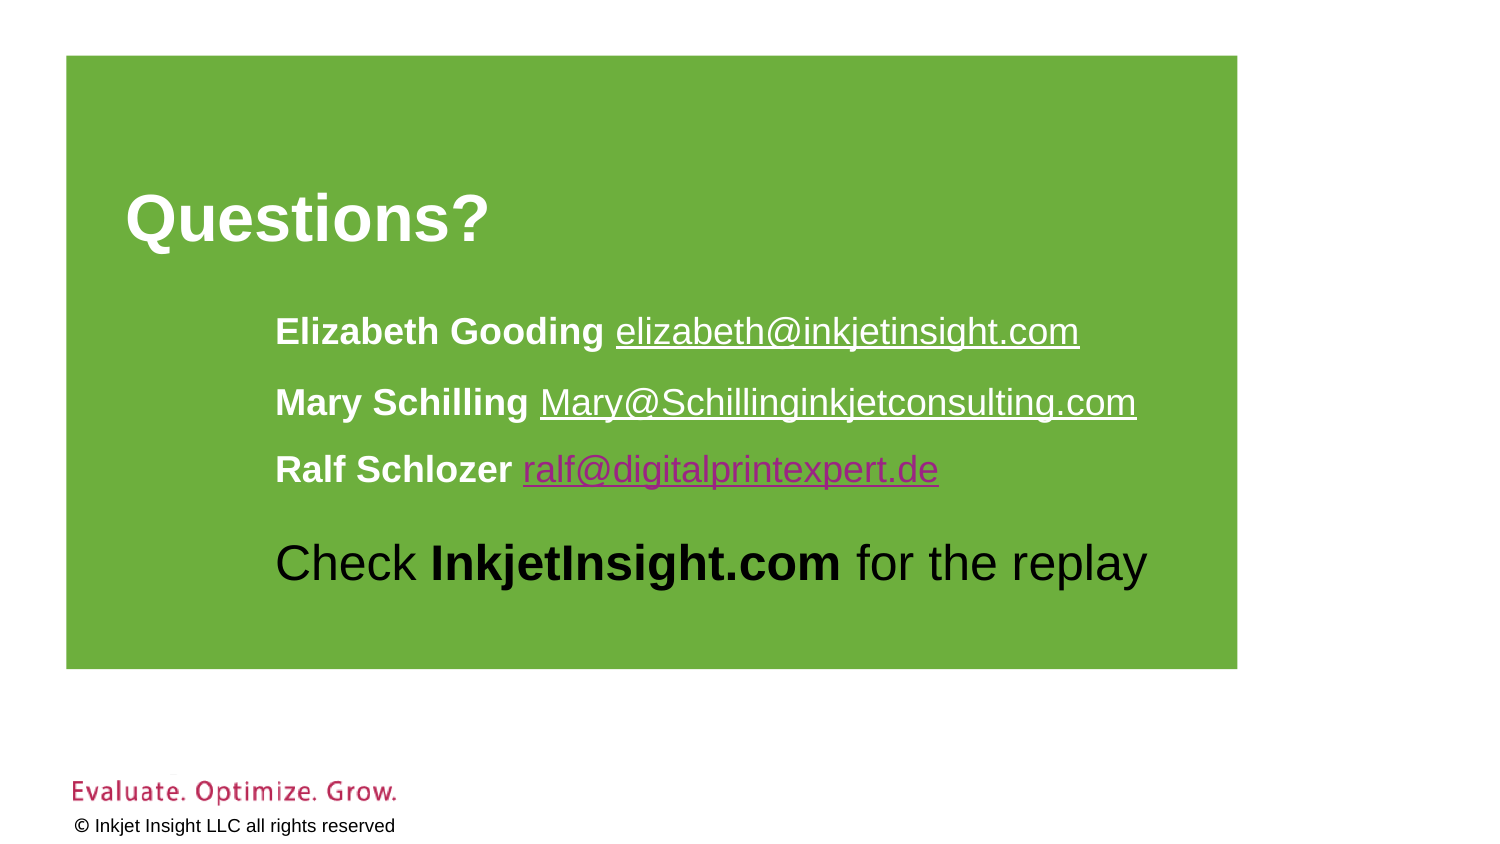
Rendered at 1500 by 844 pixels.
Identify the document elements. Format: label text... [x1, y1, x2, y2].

picture [67, 774, 400, 806]
title Questions? Elizabeth Gooding elizabeth@inkjetinsight.com Mary Schilling Mary@Schillinginkjetconsulting.com Ralf Schlozer ralf@digitalprintexpert.de Check InkjetInsight.com for the replay [125, 134, 1188, 635]
